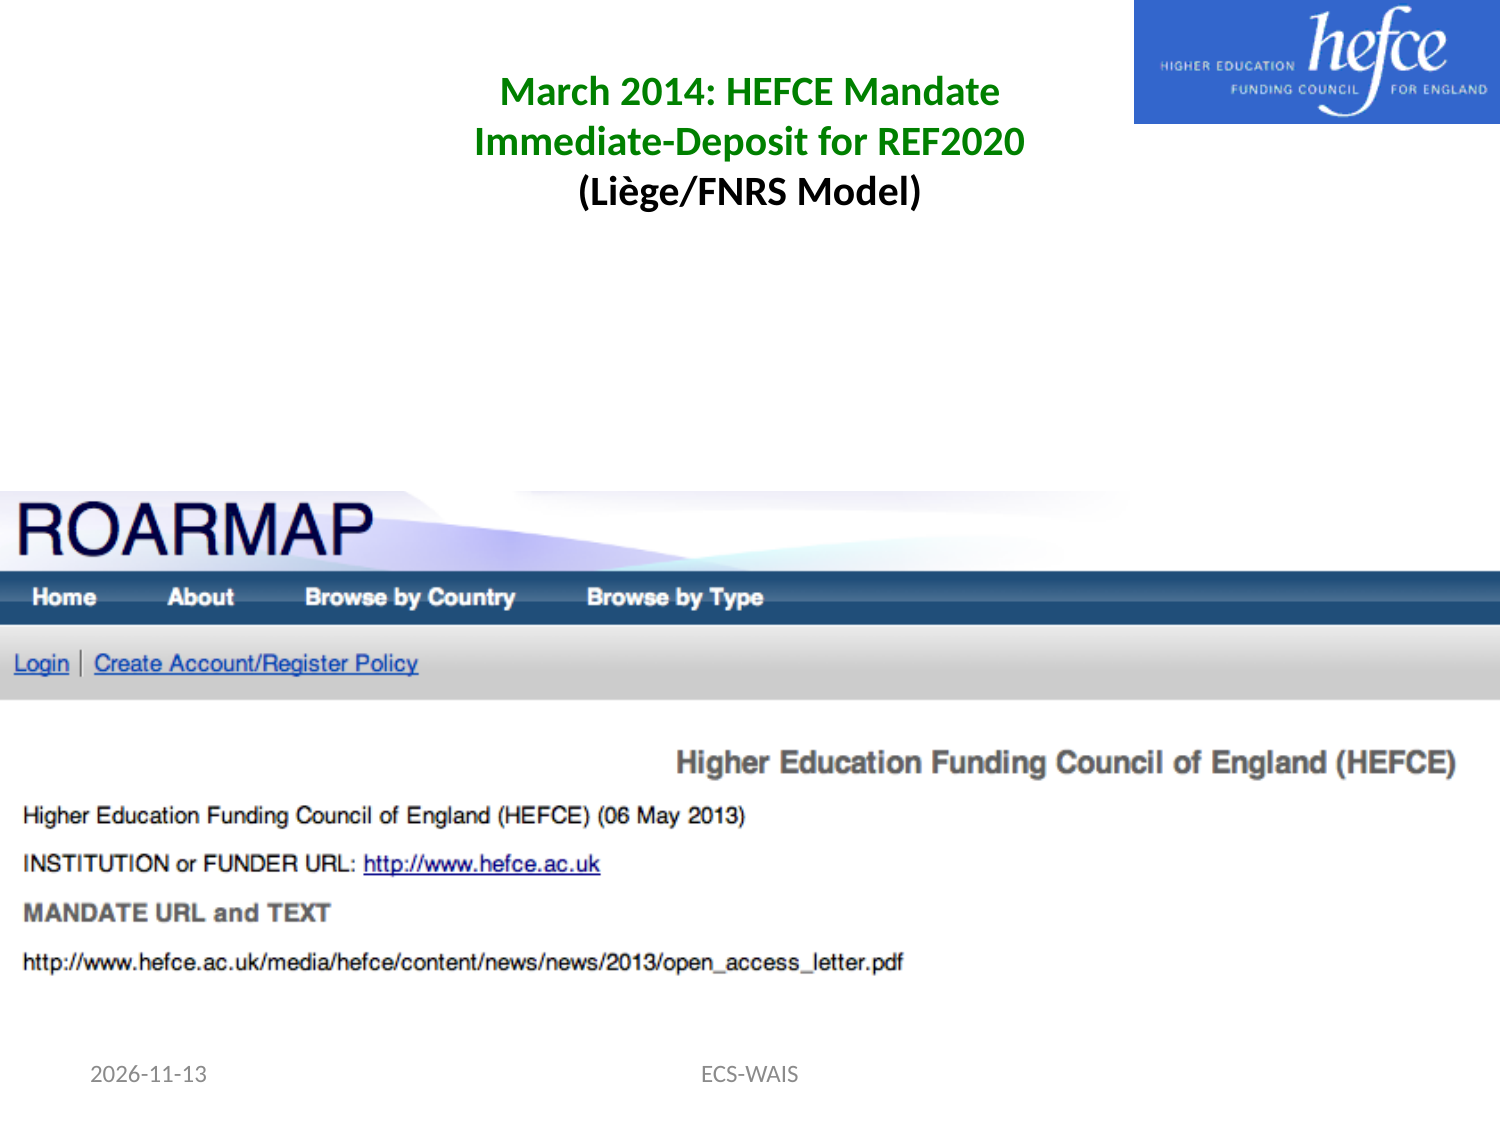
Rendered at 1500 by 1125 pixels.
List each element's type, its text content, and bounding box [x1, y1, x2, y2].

picture [1134, 0, 1500, 124]
picture [0, 491, 1500, 983]
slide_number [75, 1042, 425, 1103]
title March 2014: HEFCE Mandate Immediate-Deposit for REF2020 (Liège/FNRS Model) [75, 45, 1425, 233]
footer ECS-WAIS [512, 1042, 988, 1103]
